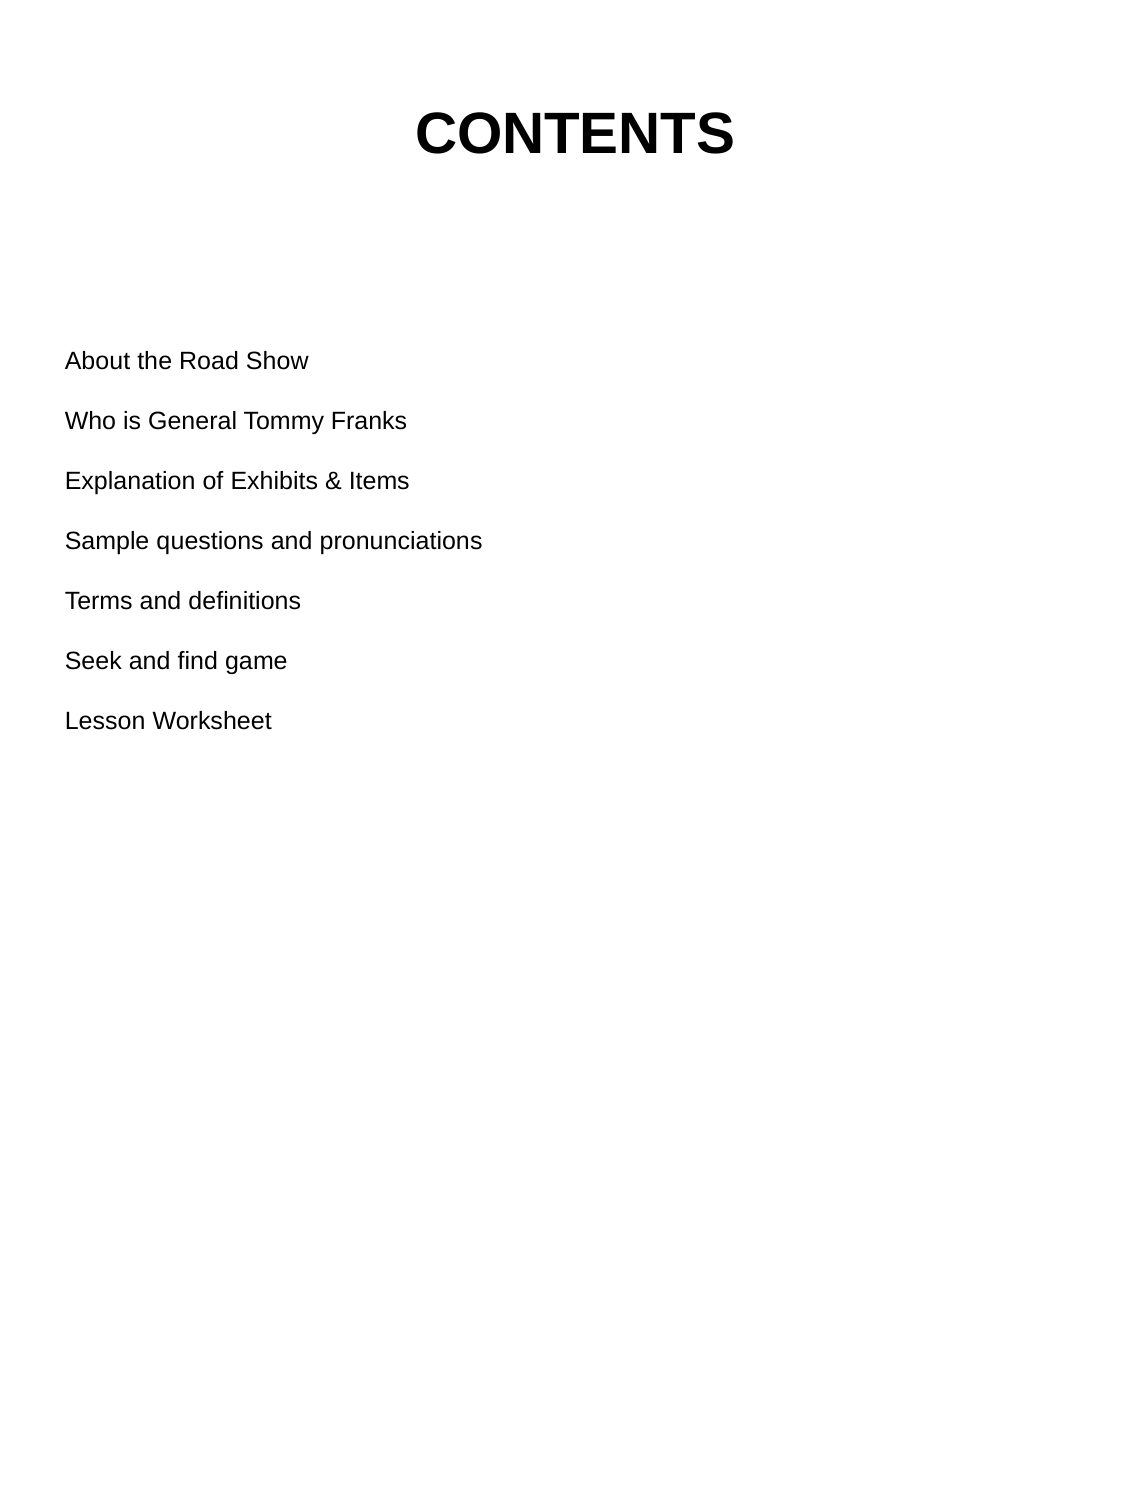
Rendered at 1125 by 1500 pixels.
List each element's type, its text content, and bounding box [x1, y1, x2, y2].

text_box About the Road Show Who is General Tommy Franks Explanation of Exhibits & Items Sample questions and pronunciations Terms and definitions Seek and find game Lesson Worksheet [50, 337, 1075, 1161]
text_box CONTENTS [262, 87, 888, 173]
